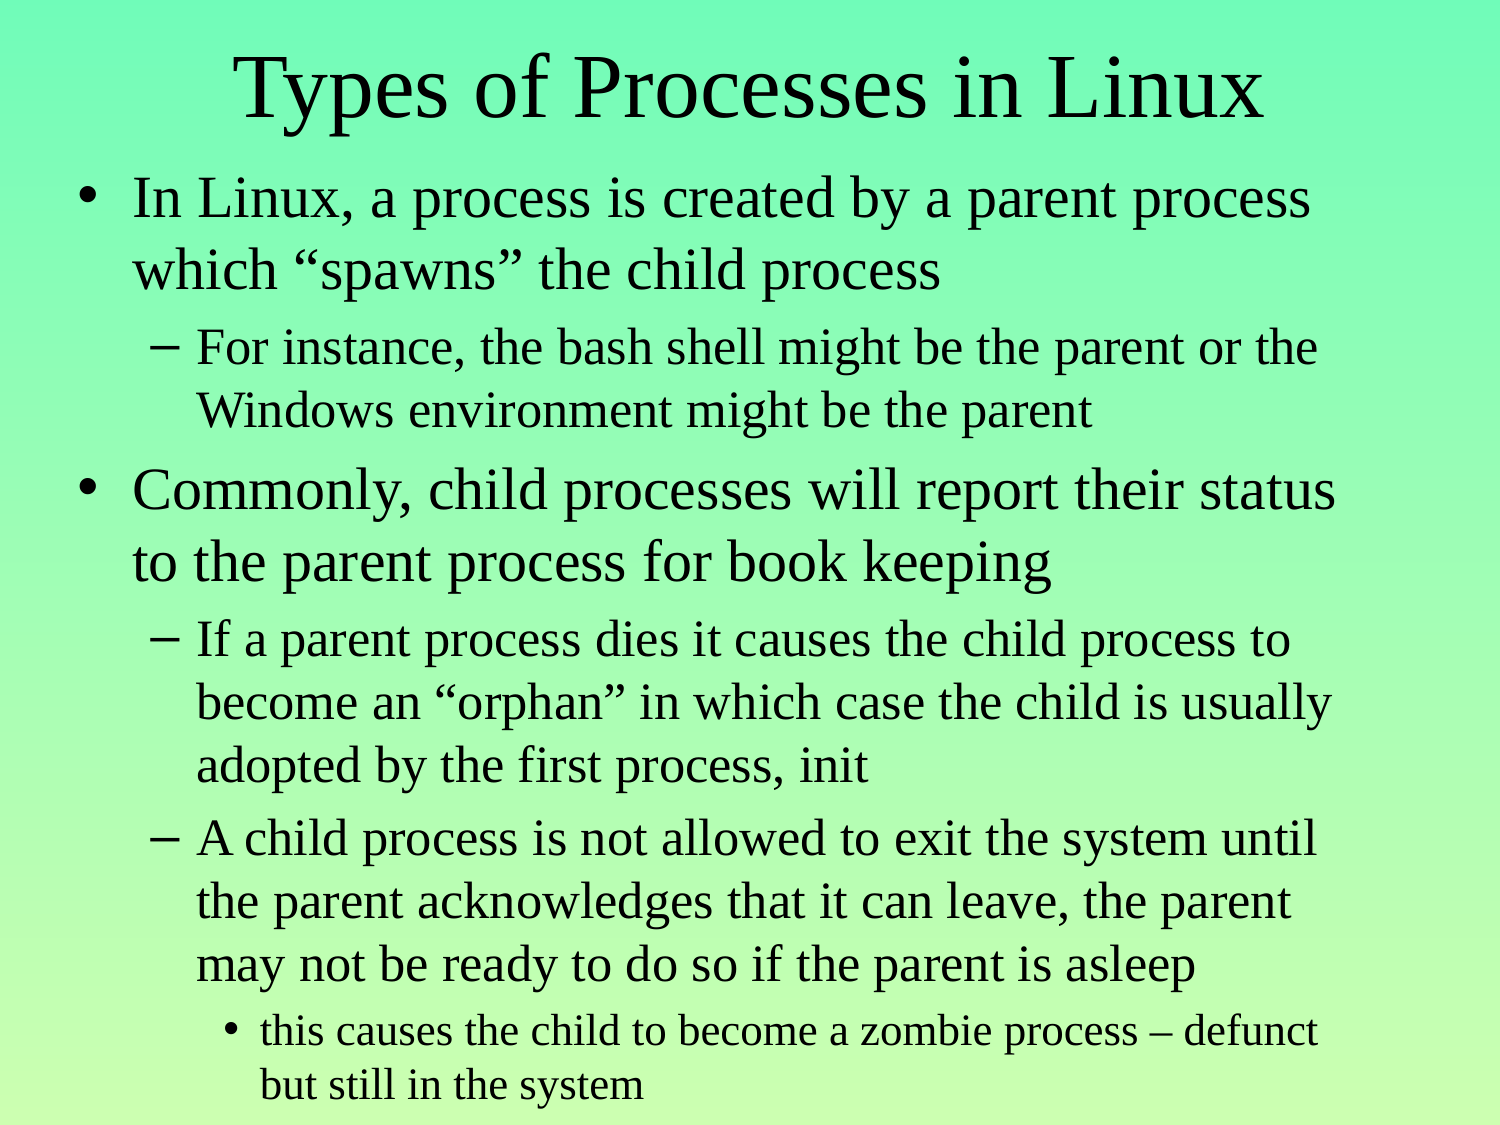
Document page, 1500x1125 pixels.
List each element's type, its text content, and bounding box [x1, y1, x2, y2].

title Types of Processes in Linux [75, 0, 1425, 175]
list In Linux, a process is created by a parent process which “spawns” the child process For instance, the bash shell might be the parent or the Windows environment might be the parent Commonly, child processes will report their status to the parent process for book keeping If a parent process dies it causes the child process to become an “orphan” in which case the child is usually adopted by the first process, init A child process is not allowed to exit the system until the parent acknowledges that it can leave, the parent may not be ready to do so if the parent is asleep this causes the child to become a zombie process – defunct but still in the system [62, 149, 1400, 1125]
